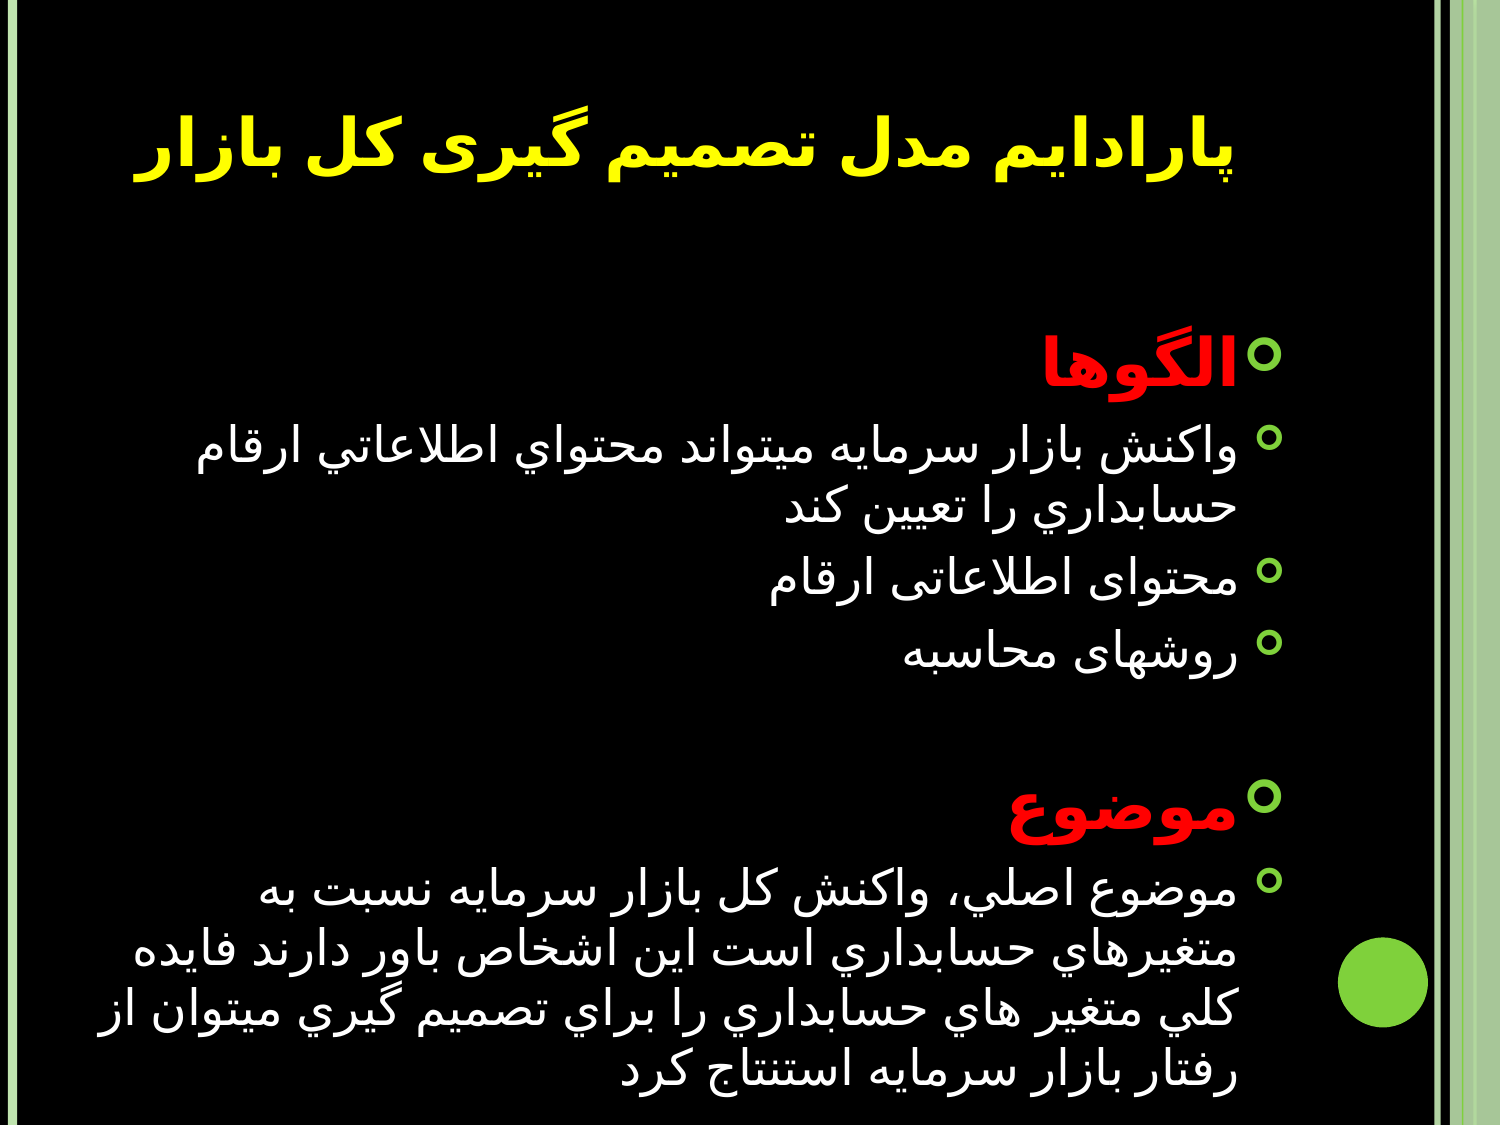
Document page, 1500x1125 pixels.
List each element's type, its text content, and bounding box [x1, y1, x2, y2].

title پارادایم مدل تصمیم گیری کل بازار [75, 45, 1300, 188]
list الگوها واكنش بازار سرمايه ميتواند محتواي اطلاعاتي ارقام حسابداري را تعيين كند محتوای اطلاعاتی ارقام روشهای محاسبه موضوع موضوع اصلي، واكنش كل بازار سرمايه نسبت به متغيرهاي حسابداري است اين اشخاص باور دارند فايده كلي متغير هاي حسابداري را براي تصميم گيري ميتوان از رفتار بازار سرمايه استنتاج كرد [75, 312, 1300, 1062]
